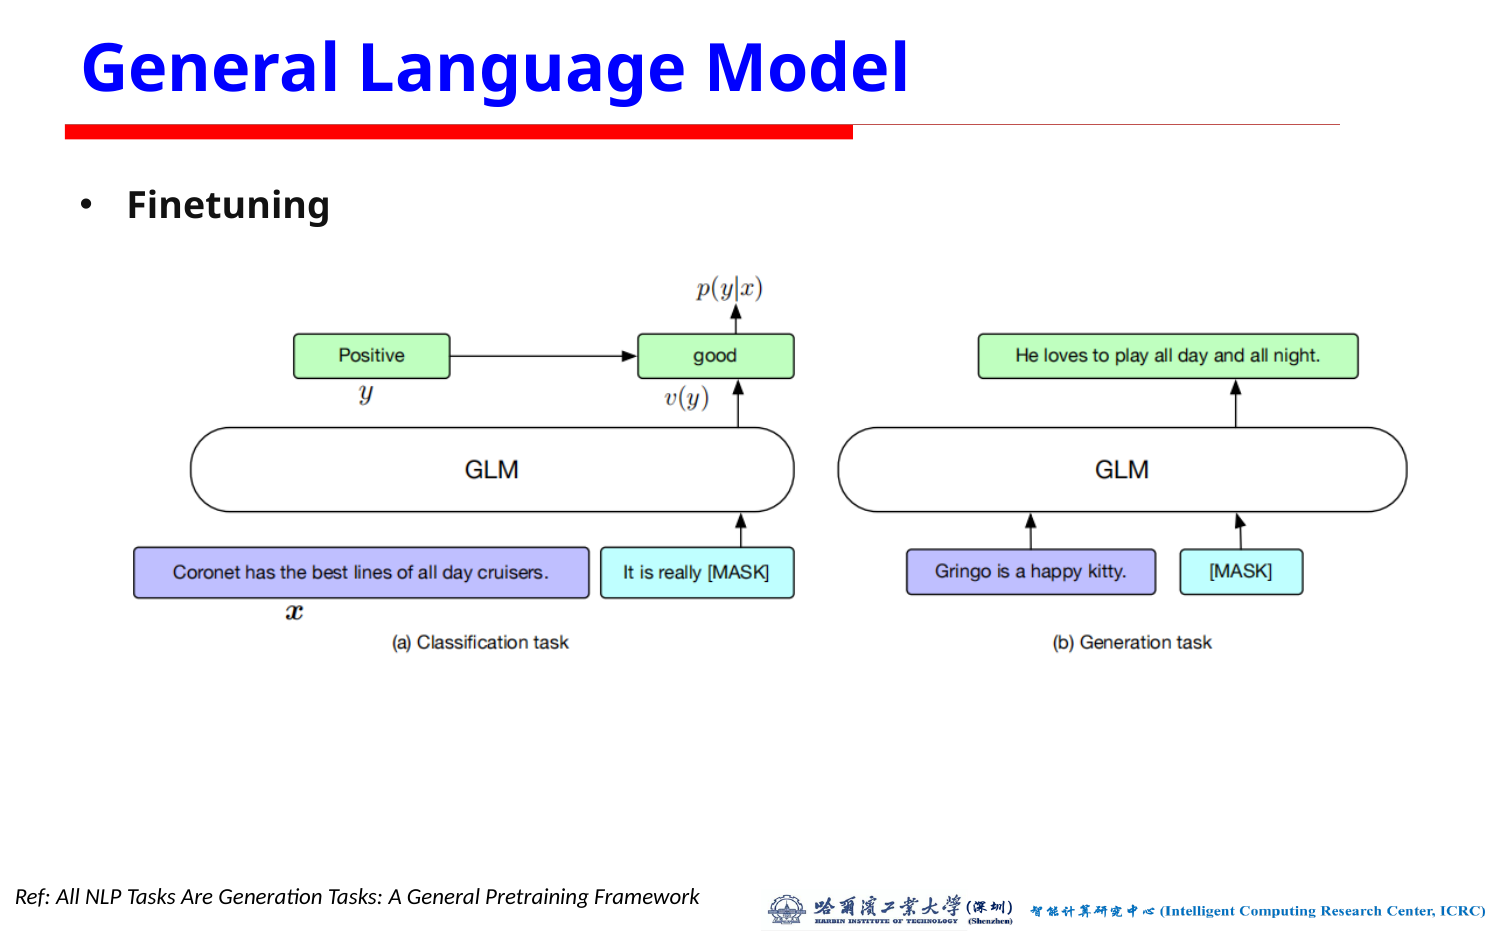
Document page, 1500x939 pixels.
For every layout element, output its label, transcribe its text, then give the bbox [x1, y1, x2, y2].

picture [761, 889, 1495, 933]
picture [62, 265, 1438, 673]
title General Language Model [64, 6, 1447, 125]
text_box Finetuning [64, 173, 1117, 234]
text_box Ref: All NLP Tasks Are Generation Tasks: A General Pretraining Framework [0, 874, 750, 917]
